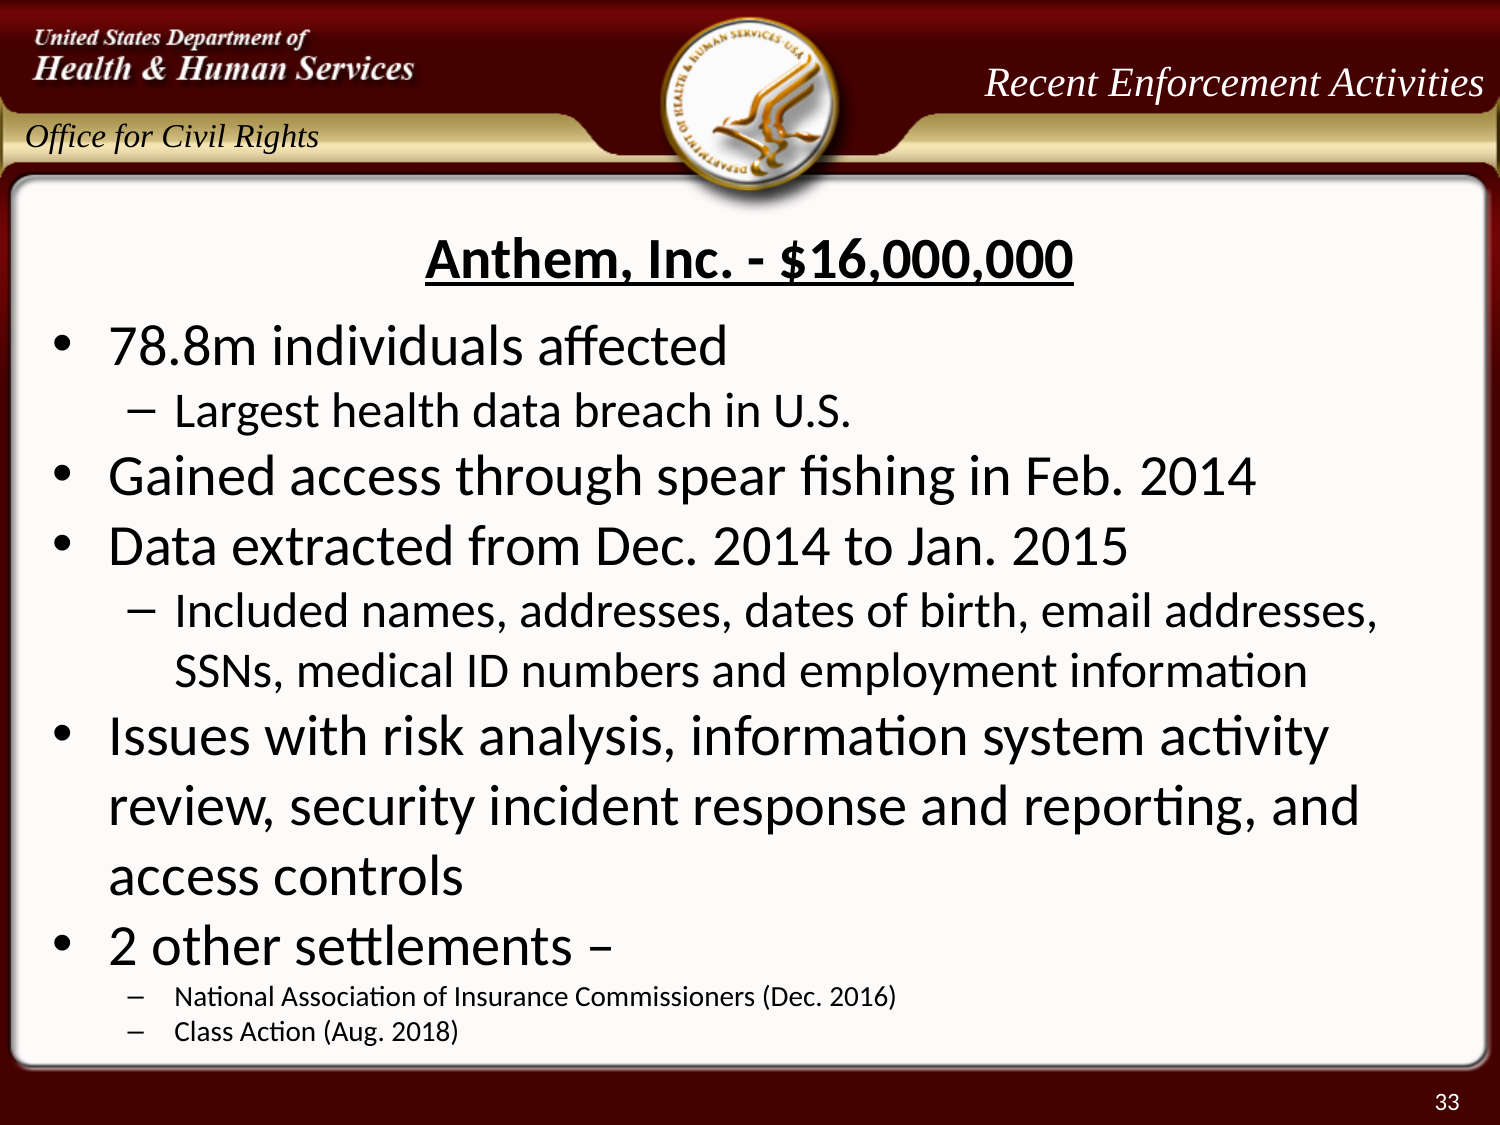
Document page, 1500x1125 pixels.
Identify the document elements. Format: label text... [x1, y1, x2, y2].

list 78.8m individuals affected Largest health data breach in U.S. Gained access through spear fishing in Feb. 2014 Data extracted from Dec. 2014 to Jan. 2015 Included names, addresses, dates of birth, email addresses, SSNs, medical ID numbers and employment information Issues with risk analysis, information system activity review, security incident response and reporting, and access controls 2 other settlements – National Association of Insurance Commissioners (Dec. 2016) Class Action (Aug. 2018) [37, 299, 1463, 1068]
picture [0, 0, 1500, 1125]
slide_number 33 [1275, 1074, 1475, 1125]
title Recent Enforcement Activities [825, 0, 1500, 113]
list Anthem, Inc. - $16,000,000 [37, 212, 1463, 288]
